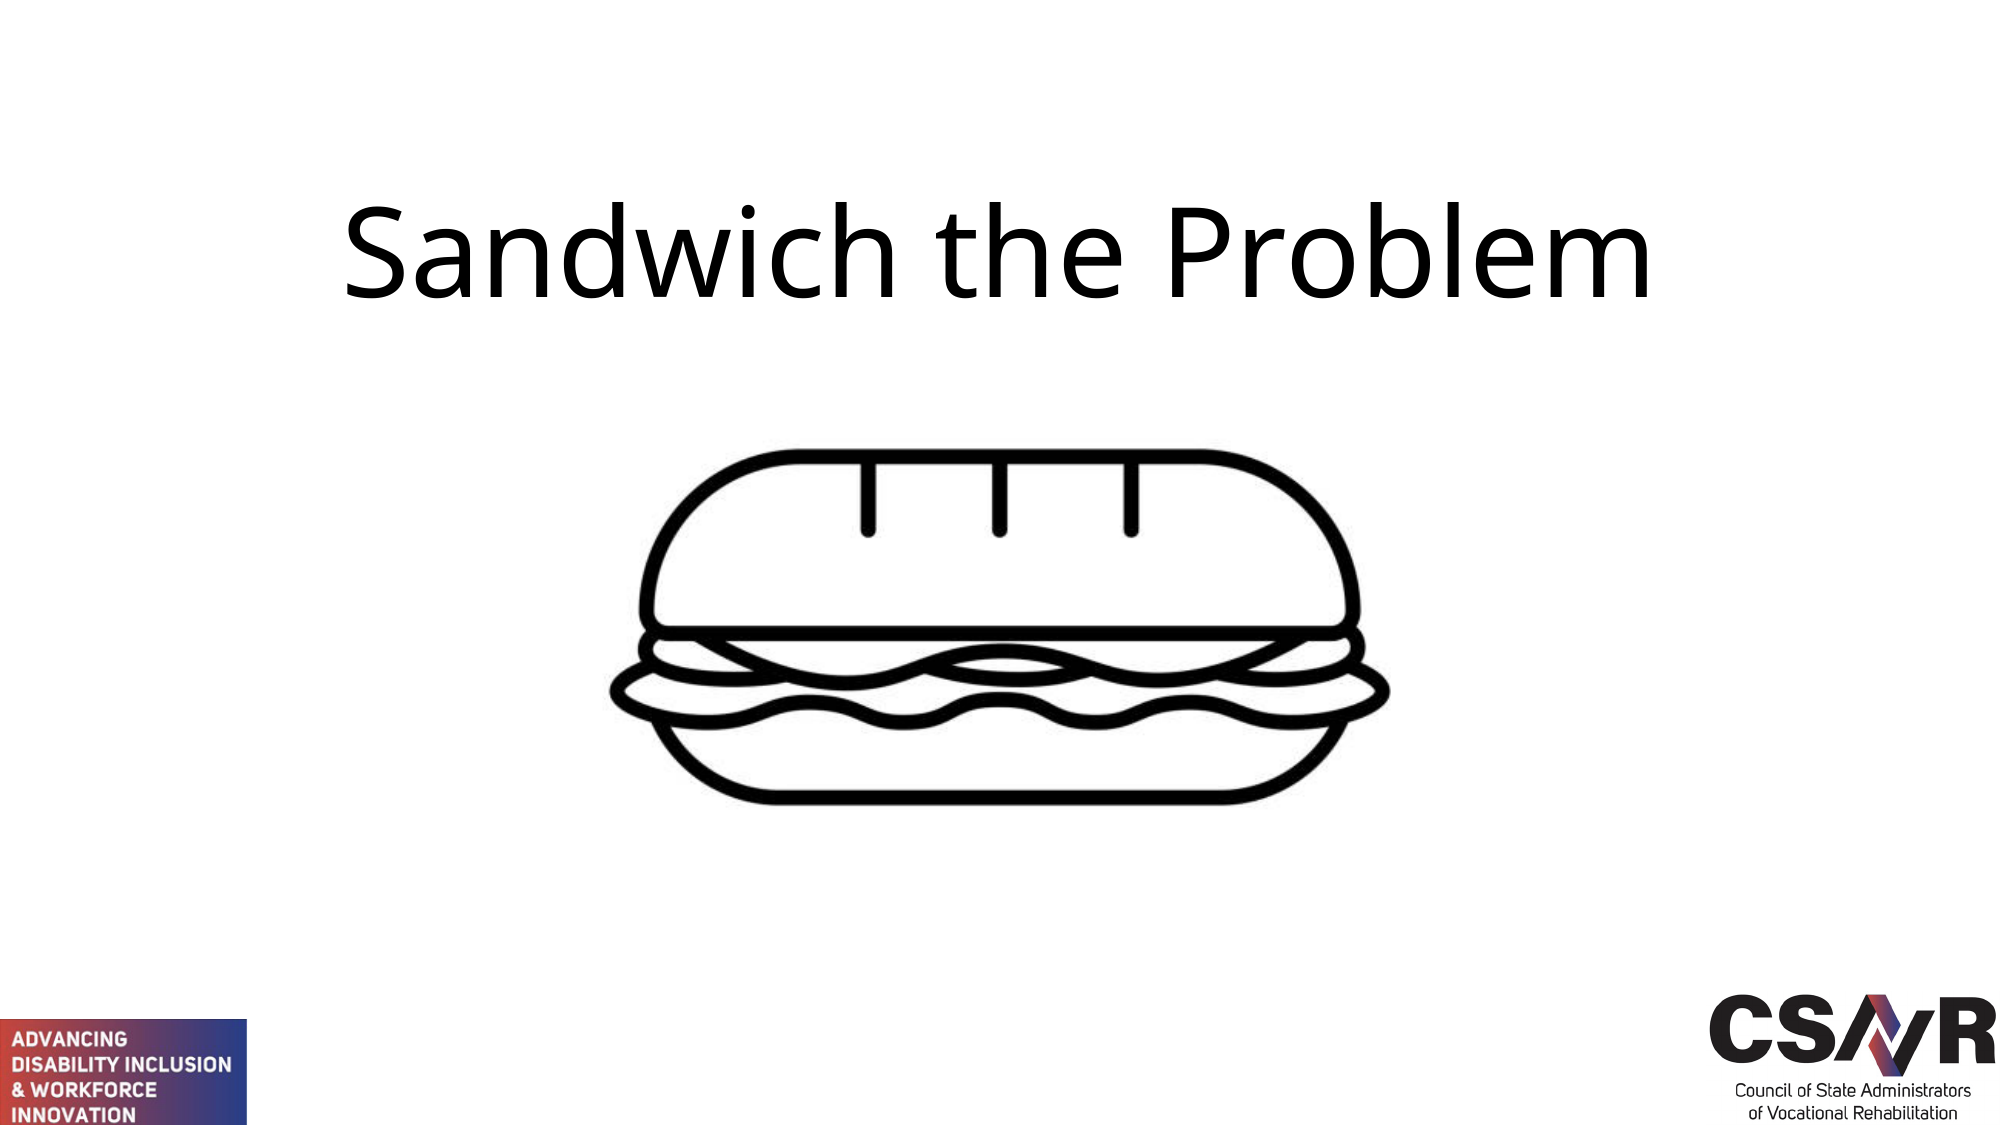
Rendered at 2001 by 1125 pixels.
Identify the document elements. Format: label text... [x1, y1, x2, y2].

text_box Sandwich the Problem [1472, 156, 1762, 337]
picture [528, 156, 1471, 1099]
text_box Sandwich the Problem [237, 156, 527, 337]
picture [1706, 991, 2000, 1125]
picture [0, 1019, 249, 1125]
